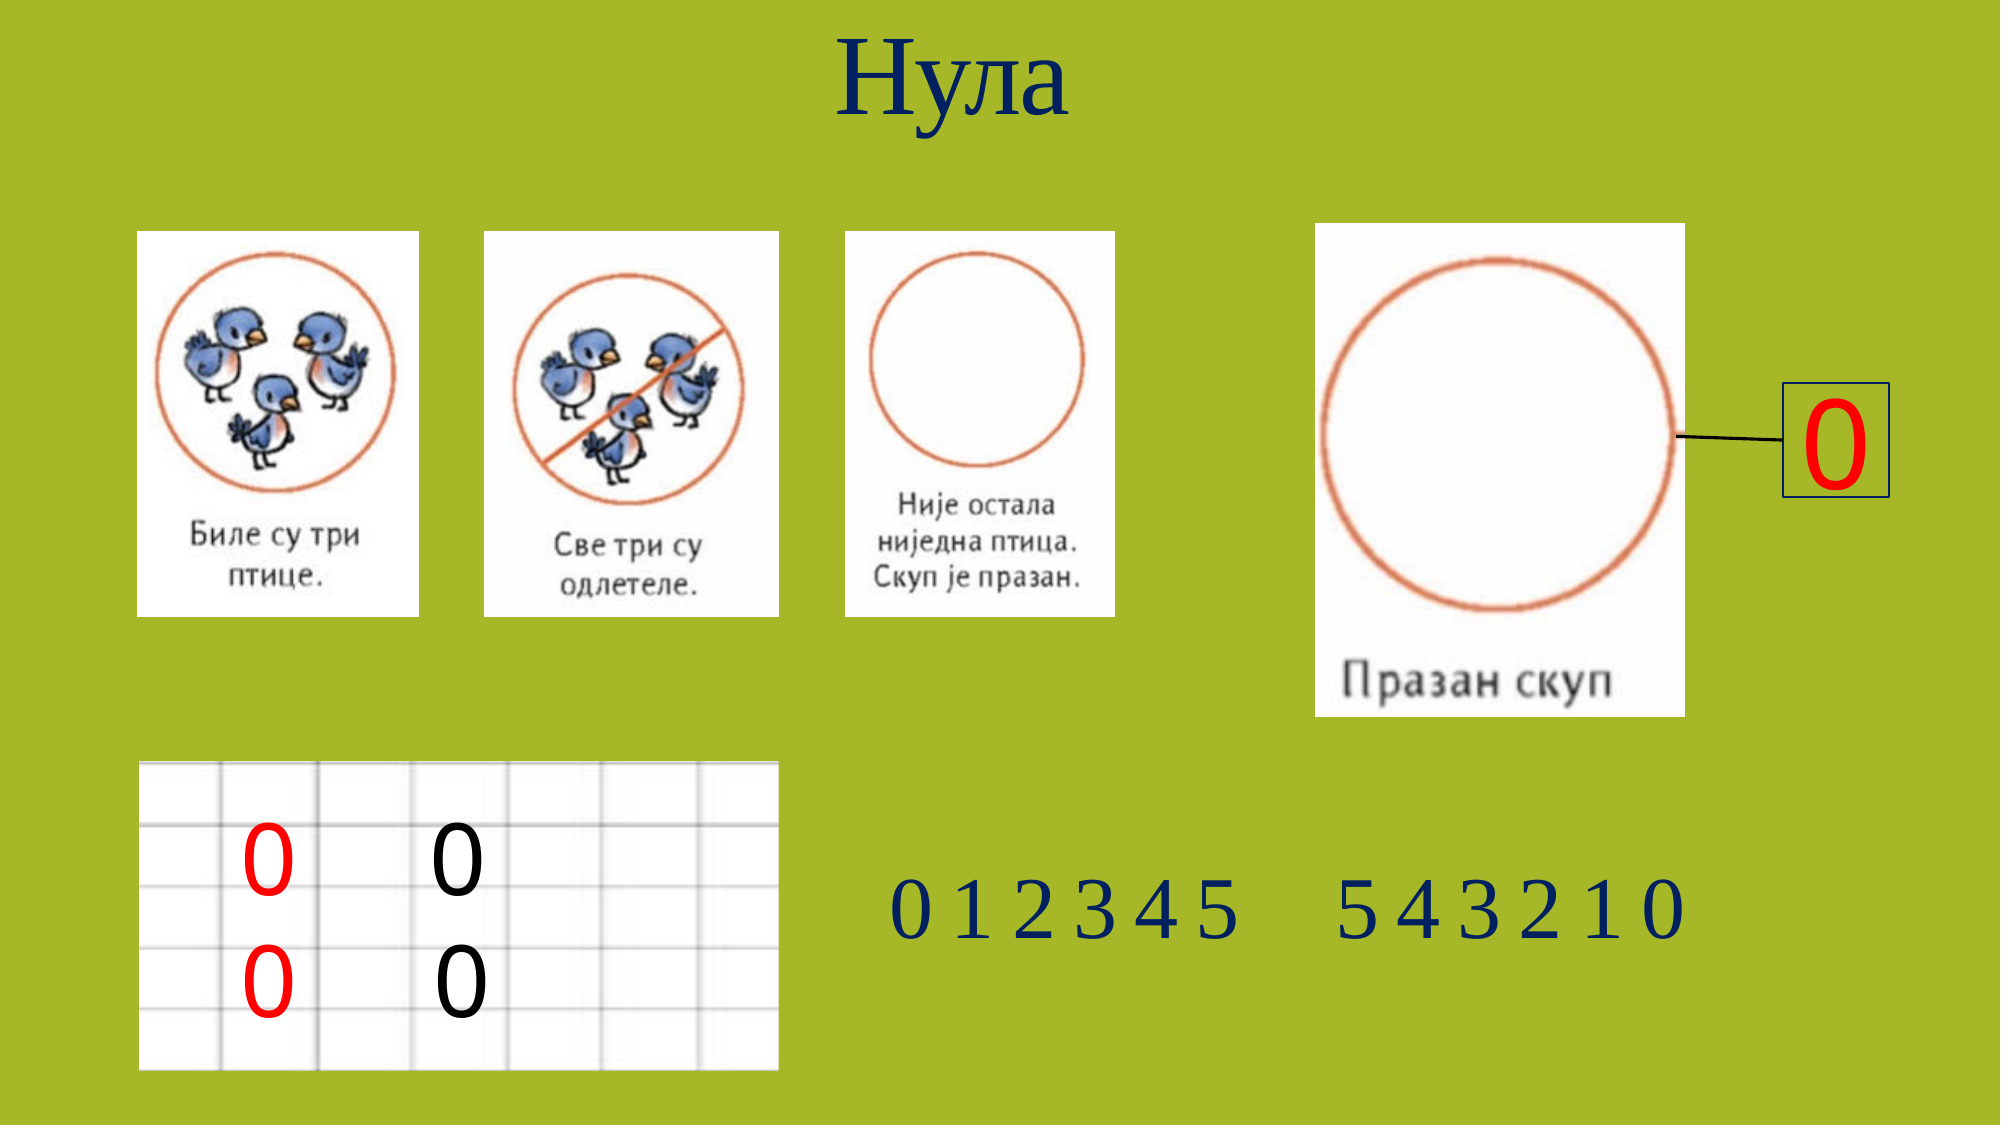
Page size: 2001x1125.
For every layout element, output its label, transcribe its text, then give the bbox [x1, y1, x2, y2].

picture [137, 761, 779, 1071]
text_box 0 1 2 3 4 5 5 4 3 2 1 0 [874, 855, 1868, 965]
text_box Нула [819, 0, 1716, 147]
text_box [1675, 436, 1784, 441]
text_box 0 [1782, 382, 1890, 498]
picture [484, 231, 779, 617]
picture [844, 231, 1115, 617]
picture [1315, 223, 1686, 717]
picture [137, 231, 419, 617]
